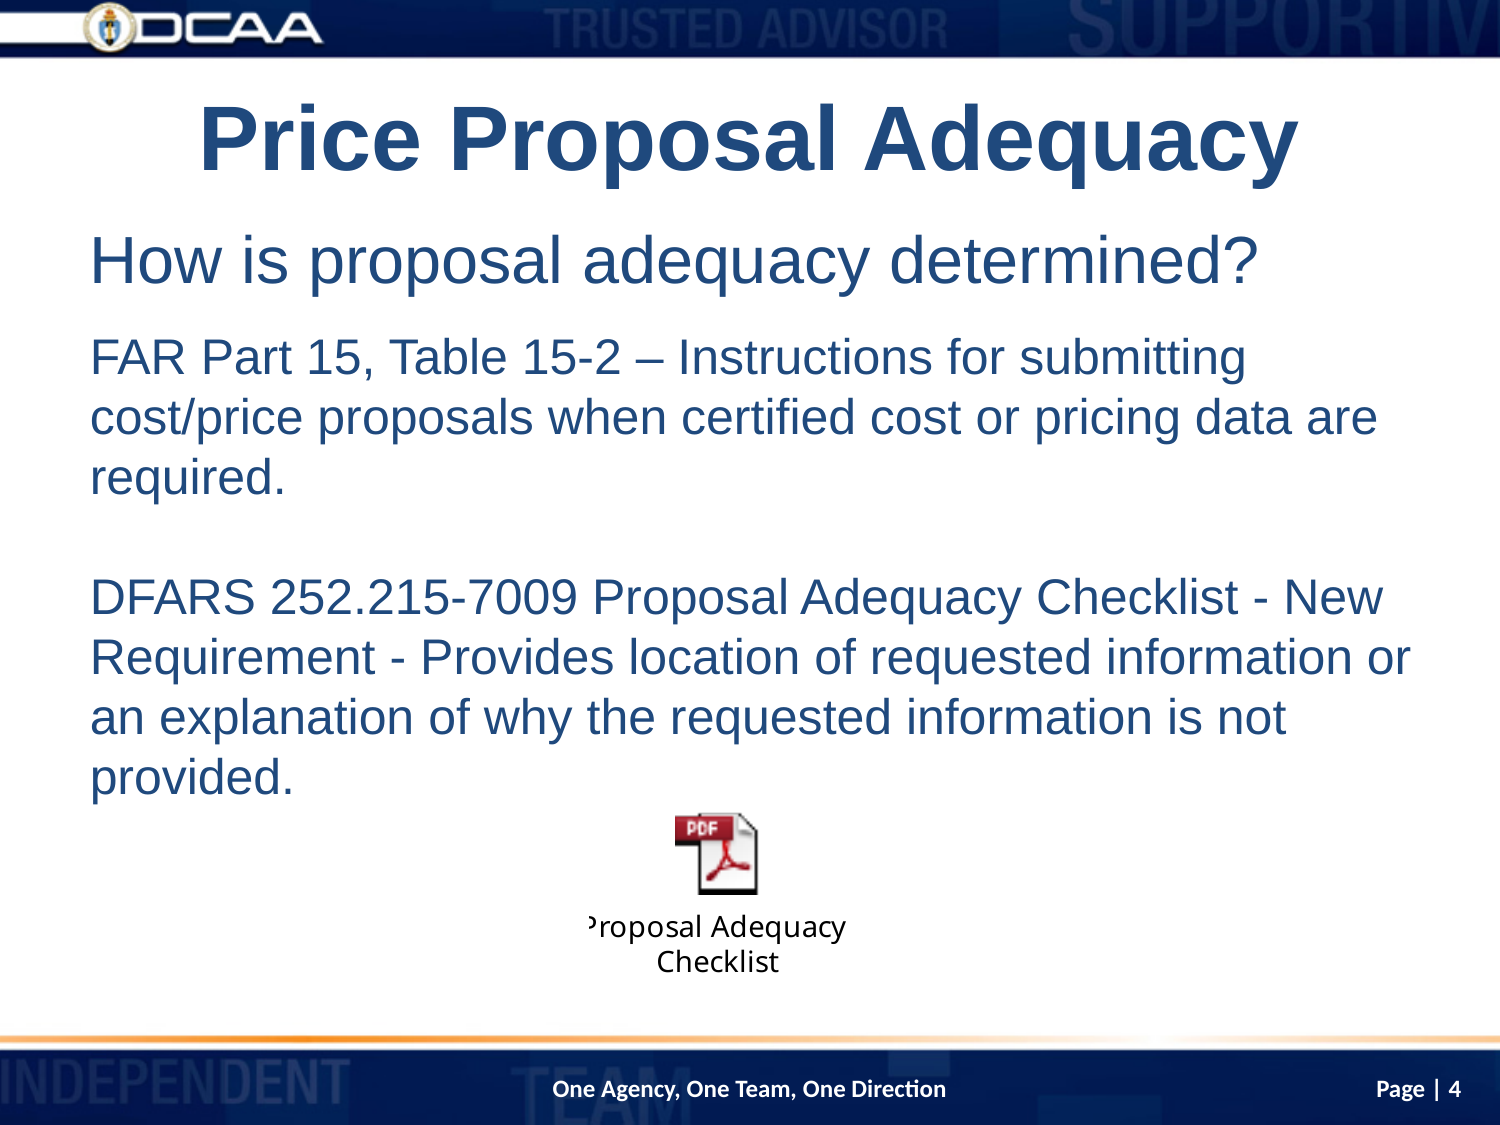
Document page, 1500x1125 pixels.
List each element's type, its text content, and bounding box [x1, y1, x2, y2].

title Price Proposal Adequacy [0, 58, 1500, 209]
slide_number Page | 4 [1234, 1065, 1477, 1111]
picture [0, 209, 1500, 1125]
text_box How is proposal adequacy determined? [74, 209, 1500, 292]
text_box [124, 95, 1475, 283]
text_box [588, 808, 847, 1011]
picture [0, 0, 1500, 58]
text_box FAR Part 15, Table 15-2 – Instructions for submitting cost/price proposals when certified cost or pricing data are required. DFARS 252.215-7009 Proposal Adequacy Checklist - New Requirement - Provides location of requested information or an explanation of why the requested information is not provided. [75, 317, 1450, 813]
